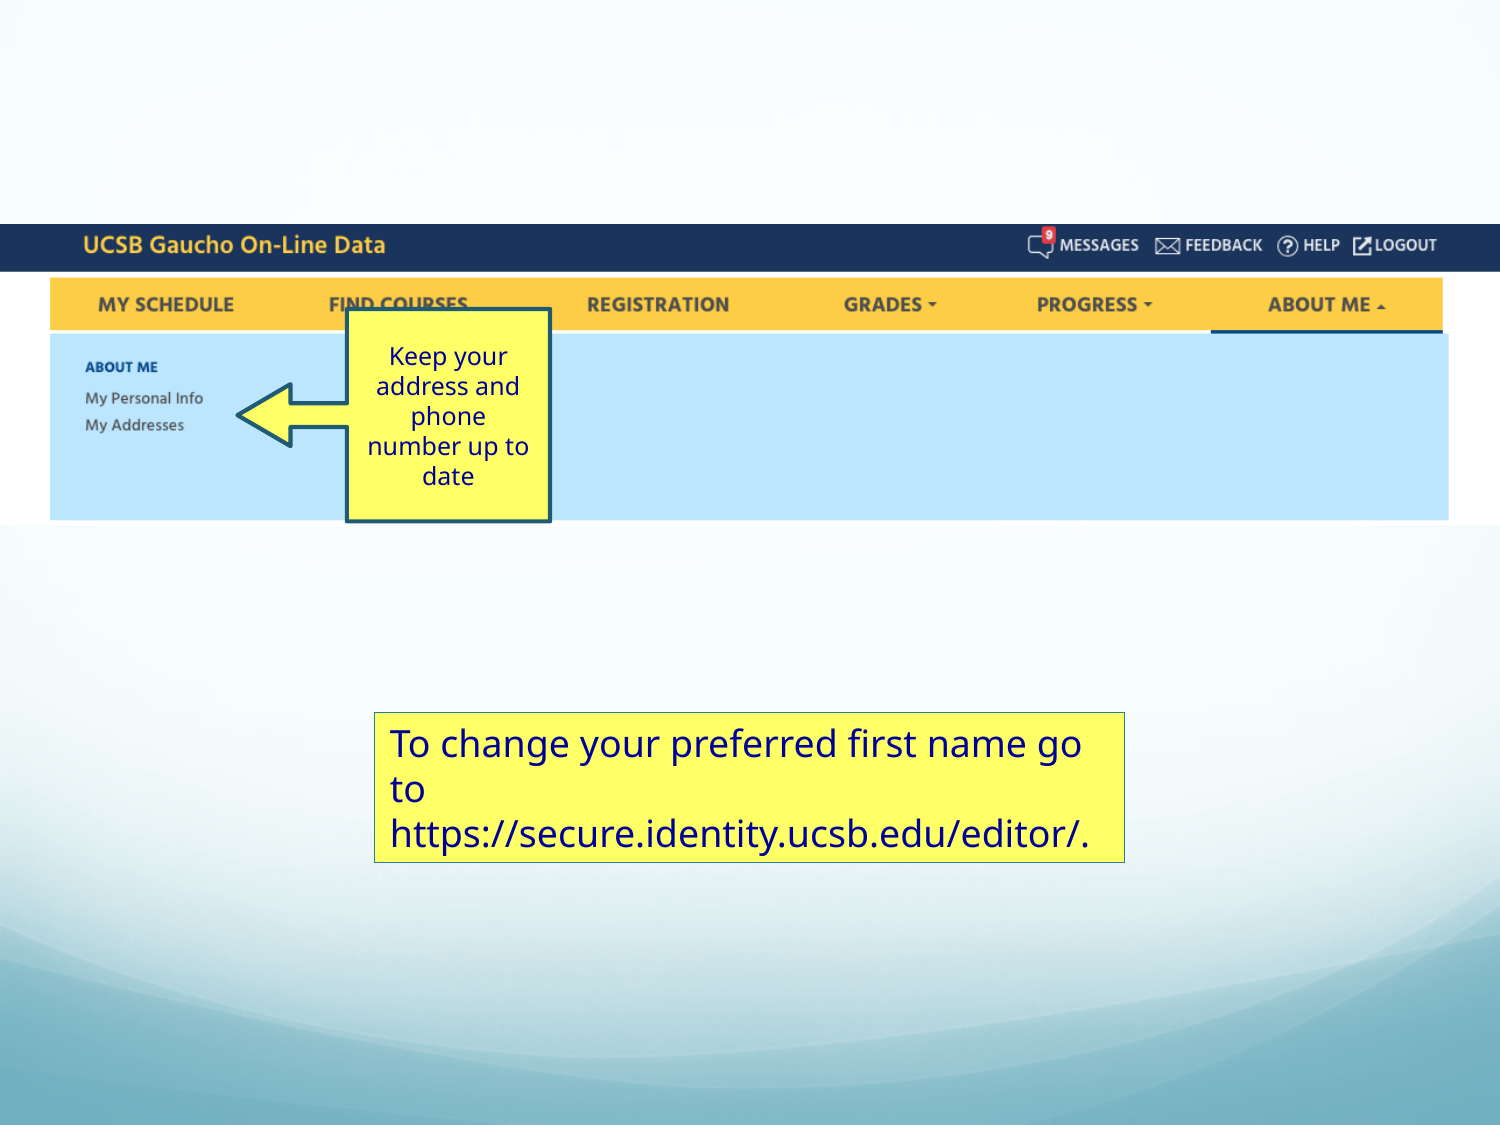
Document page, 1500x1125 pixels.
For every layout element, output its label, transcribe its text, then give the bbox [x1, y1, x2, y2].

text_box To change your preferred first name go to https://secure.identity.ucsb.edu/editor/. [374, 712, 1125, 863]
picture [0, 223, 1500, 526]
